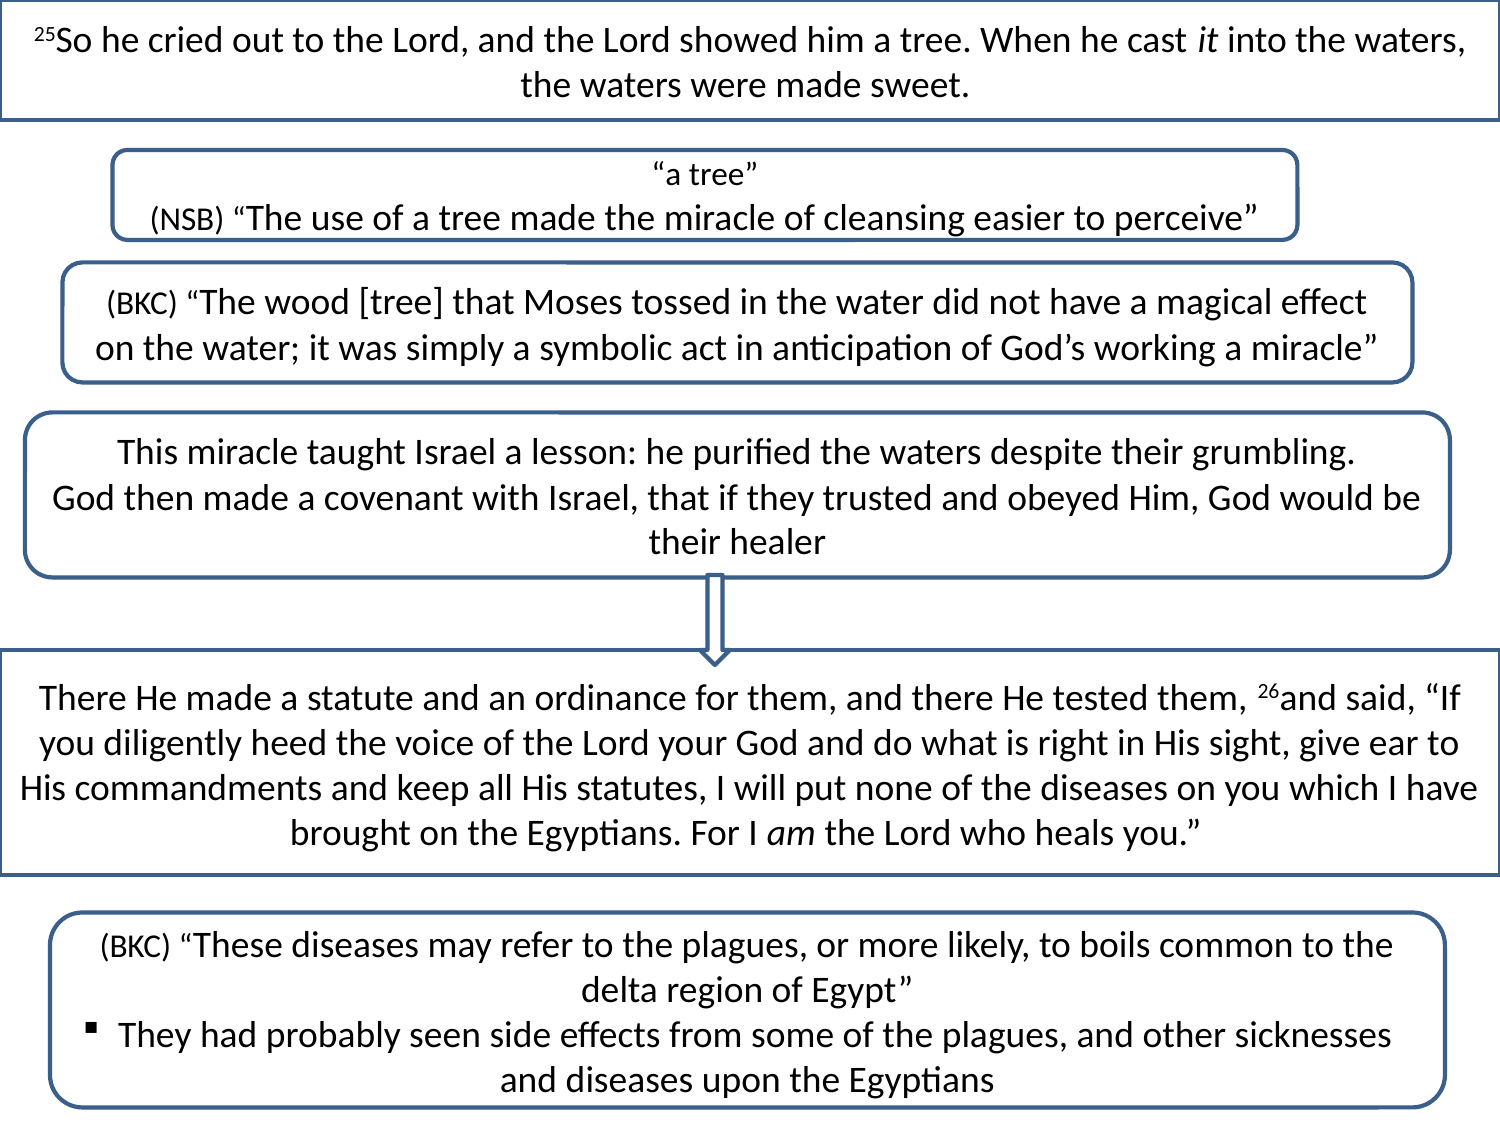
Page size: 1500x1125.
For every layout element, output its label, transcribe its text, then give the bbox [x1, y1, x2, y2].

text_box (BKC) “These diseases may refer to the plagues, or more likely, to boils common to the delta region of Egypt” They had probably seen side effects from some of the plagues, and other sicknesses and diseases upon the Egyptians [47, 910, 1448, 1110]
text_box There He made a statute and an ordinance for them, and there He tested them, 26and said, “If you diligently heed the voice of the Lord your God and do what is right in His sight, give ear to His commandments and keep all His statutes, I will put none of the diseases on you which I have brought on the Egyptians. For I am the Lord who heals you.” [0, 648, 1500, 877]
text_box This miracle taught Israel a lesson: he purified the waters despite their grumbling. God then made a covenant with Israel, that if they trusted and obeyed Him, God would be their healer [22, 410, 1453, 580]
text_box (BKC) “The wood [tree] that Moses tossed in the water did not have a magical effect on the water; it was simply a symbolic act in anticipation of God’s working a miracle” [60, 260, 1415, 385]
text_box [697, 572, 732, 668]
text_box “a tree” (NSB) “The use of a tree made the miracle of cleansing easier to perceive” [110, 147, 1300, 243]
text_box 25So he cried out to the Lord, and the Lord showed him a tree. When he cast it into the waters, the waters were made sweet. [0, 0, 1500, 122]
